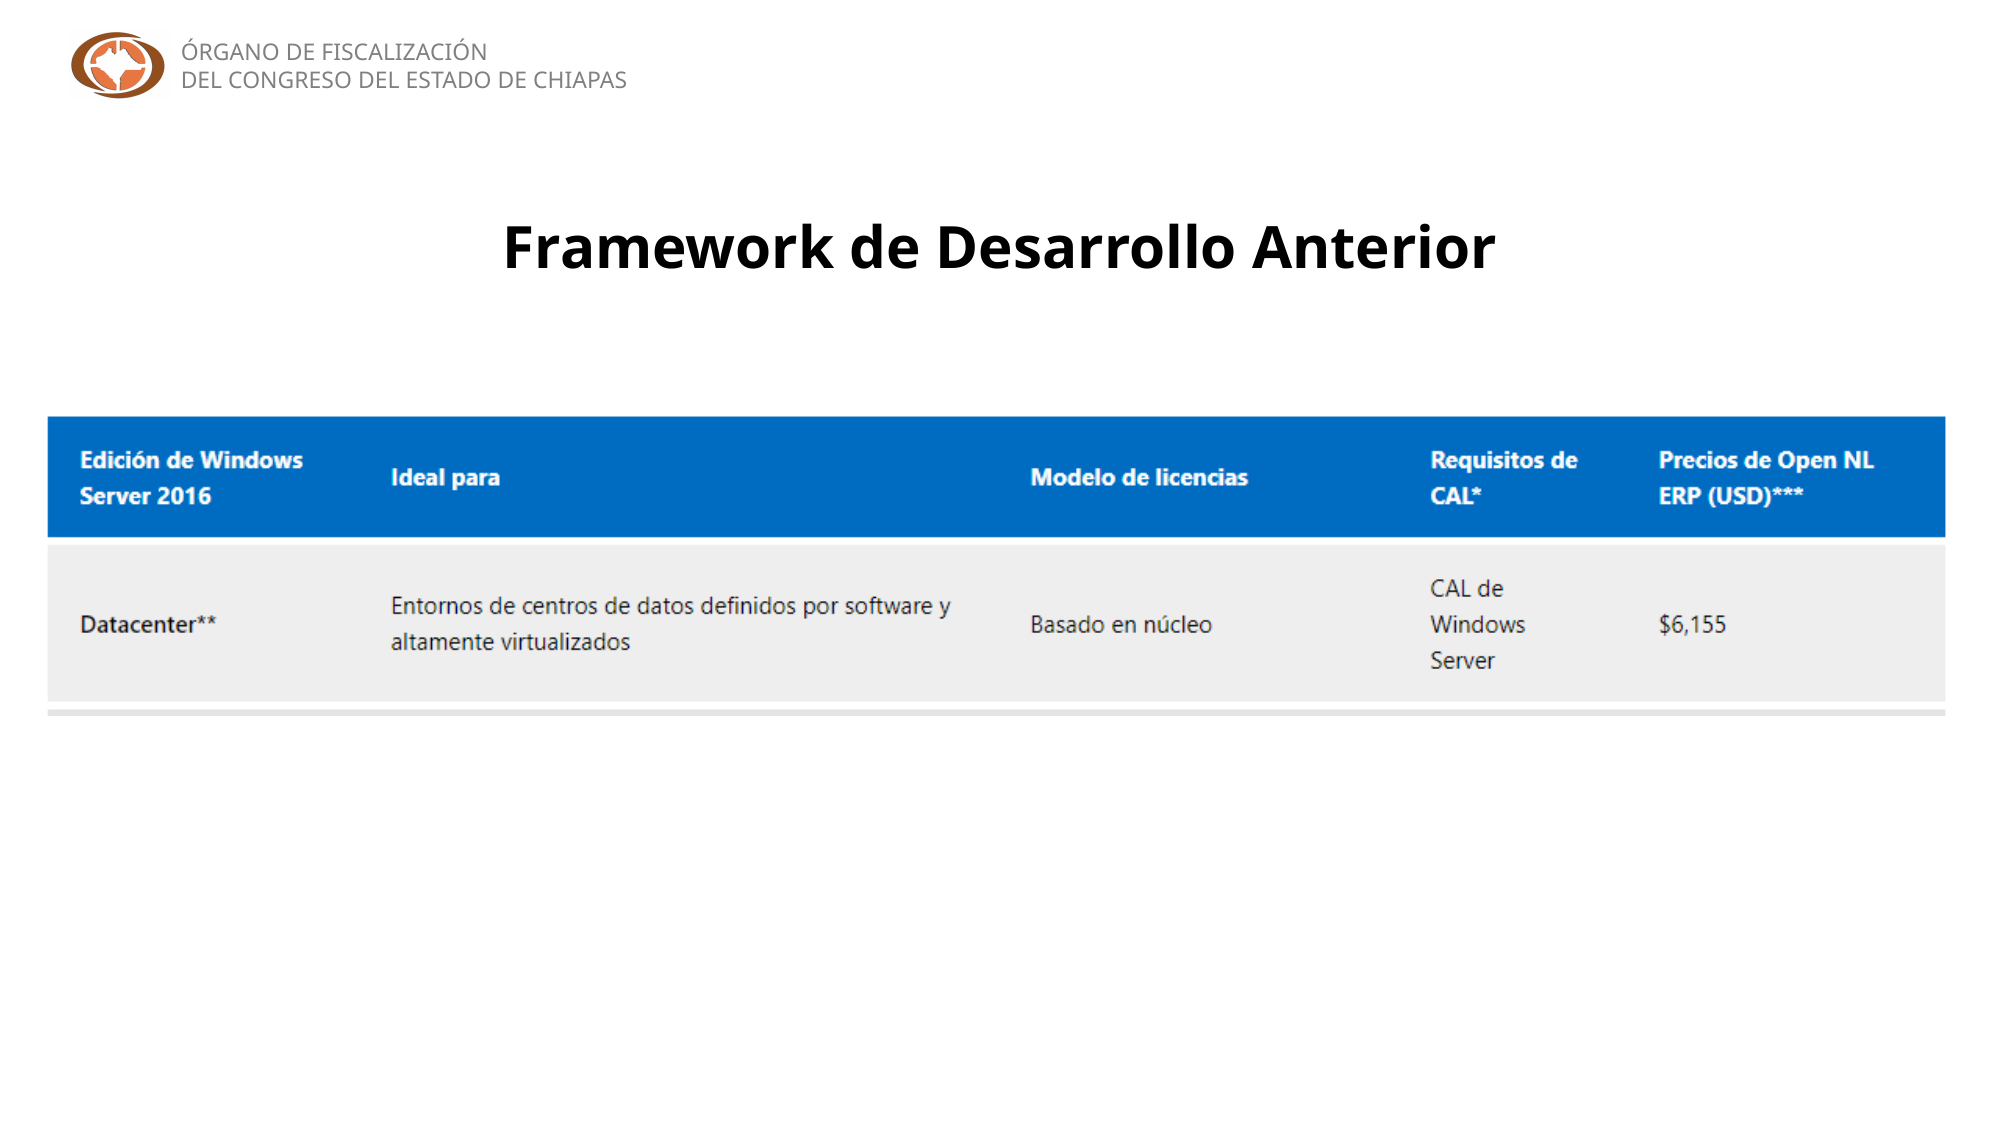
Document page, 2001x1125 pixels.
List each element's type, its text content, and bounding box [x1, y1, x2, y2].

text_box Framework de Desarrollo Anterior [488, 203, 1512, 289]
picture [34, 409, 1966, 716]
picture [68, 28, 171, 100]
text_box ÓRGANO DE FISCALIZACIÓN DEL CONGRESO DEL ESTADO DE CHIAPAS [171, 30, 643, 100]
